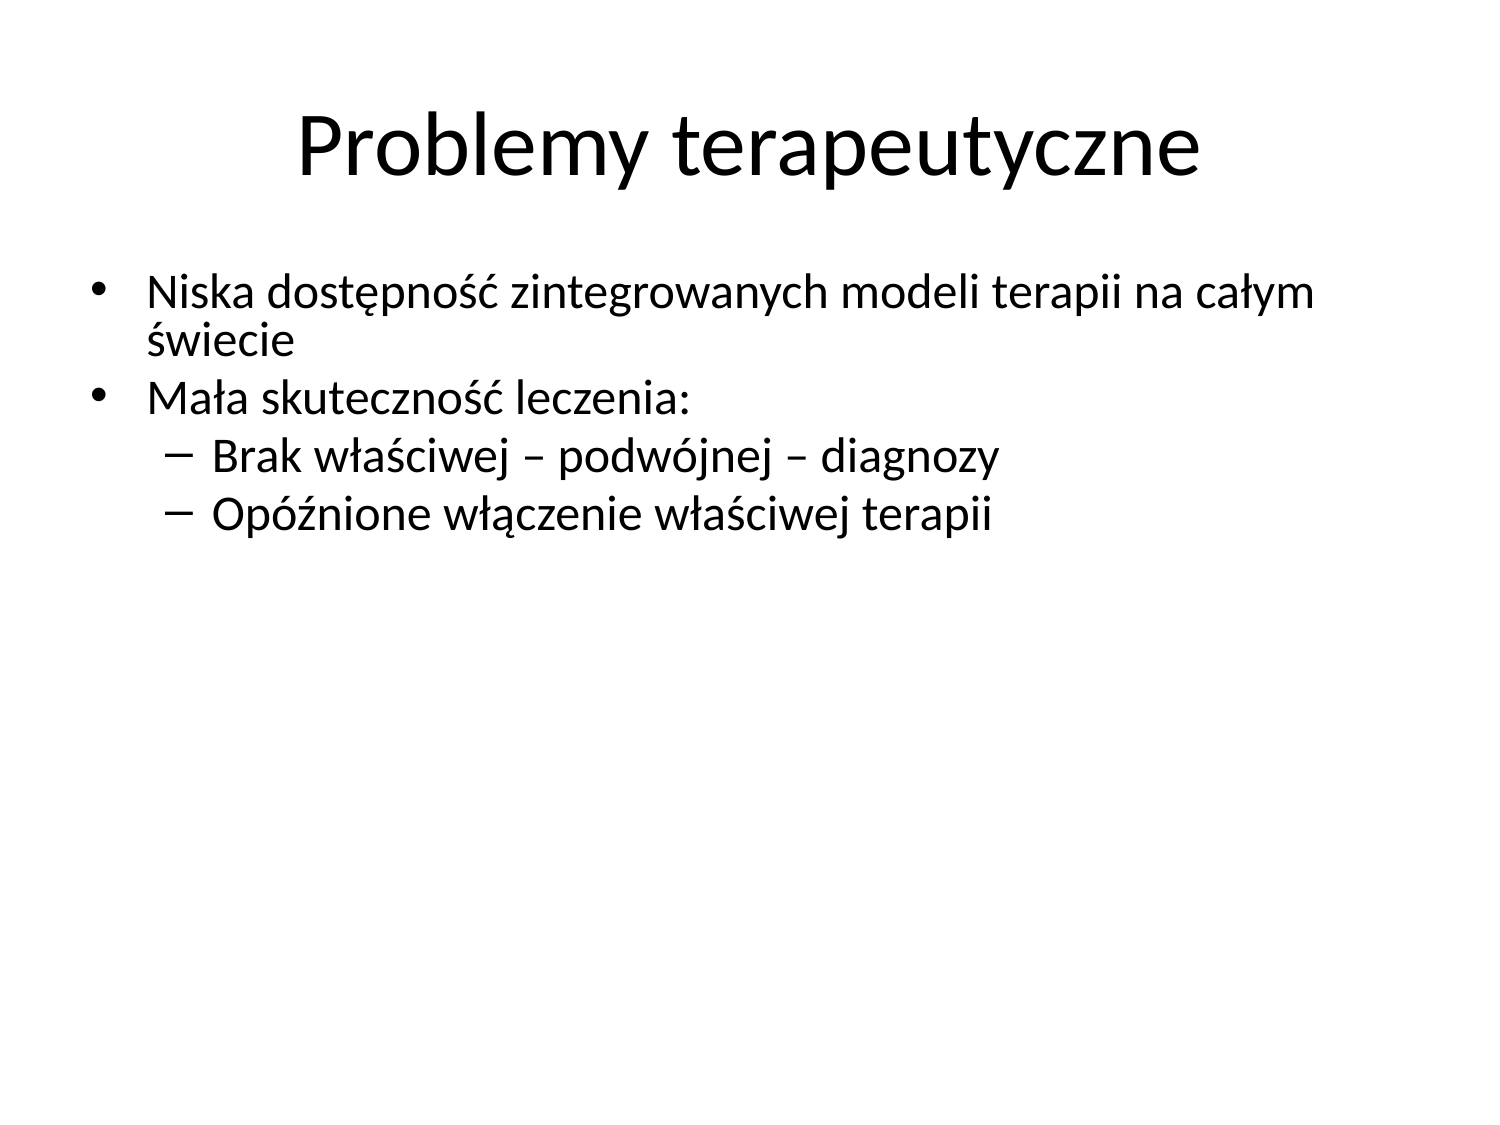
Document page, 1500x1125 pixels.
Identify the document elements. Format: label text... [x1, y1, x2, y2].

list Niska dostępność zintegrowanych modeli terapii na całym świecie Mała skuteczność leczenia: Brak właściwej – podwójnej – diagnozy Opóźnione włączenie właściwej terapii [75, 262, 1425, 1005]
title Problemy terapeutyczne [75, 45, 1425, 233]
